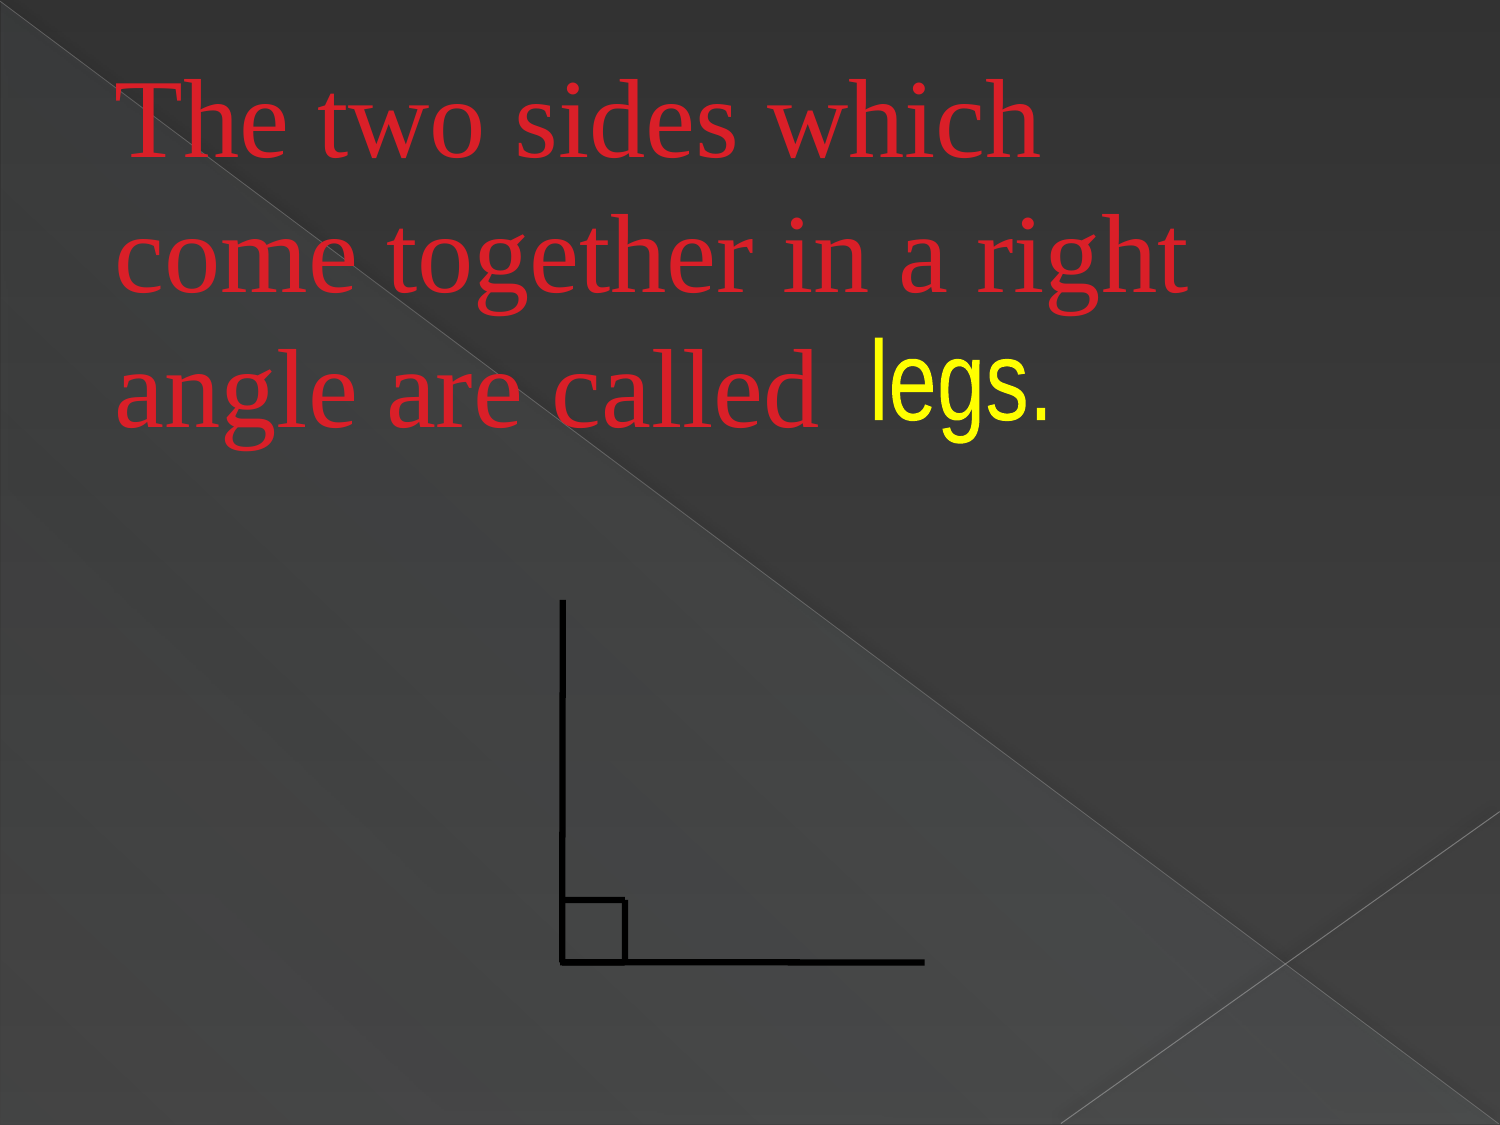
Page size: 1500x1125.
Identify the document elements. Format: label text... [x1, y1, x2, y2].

text_box The two sides which come together in a right angle are called [99, 37, 1288, 649]
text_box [562, 599, 626, 963]
